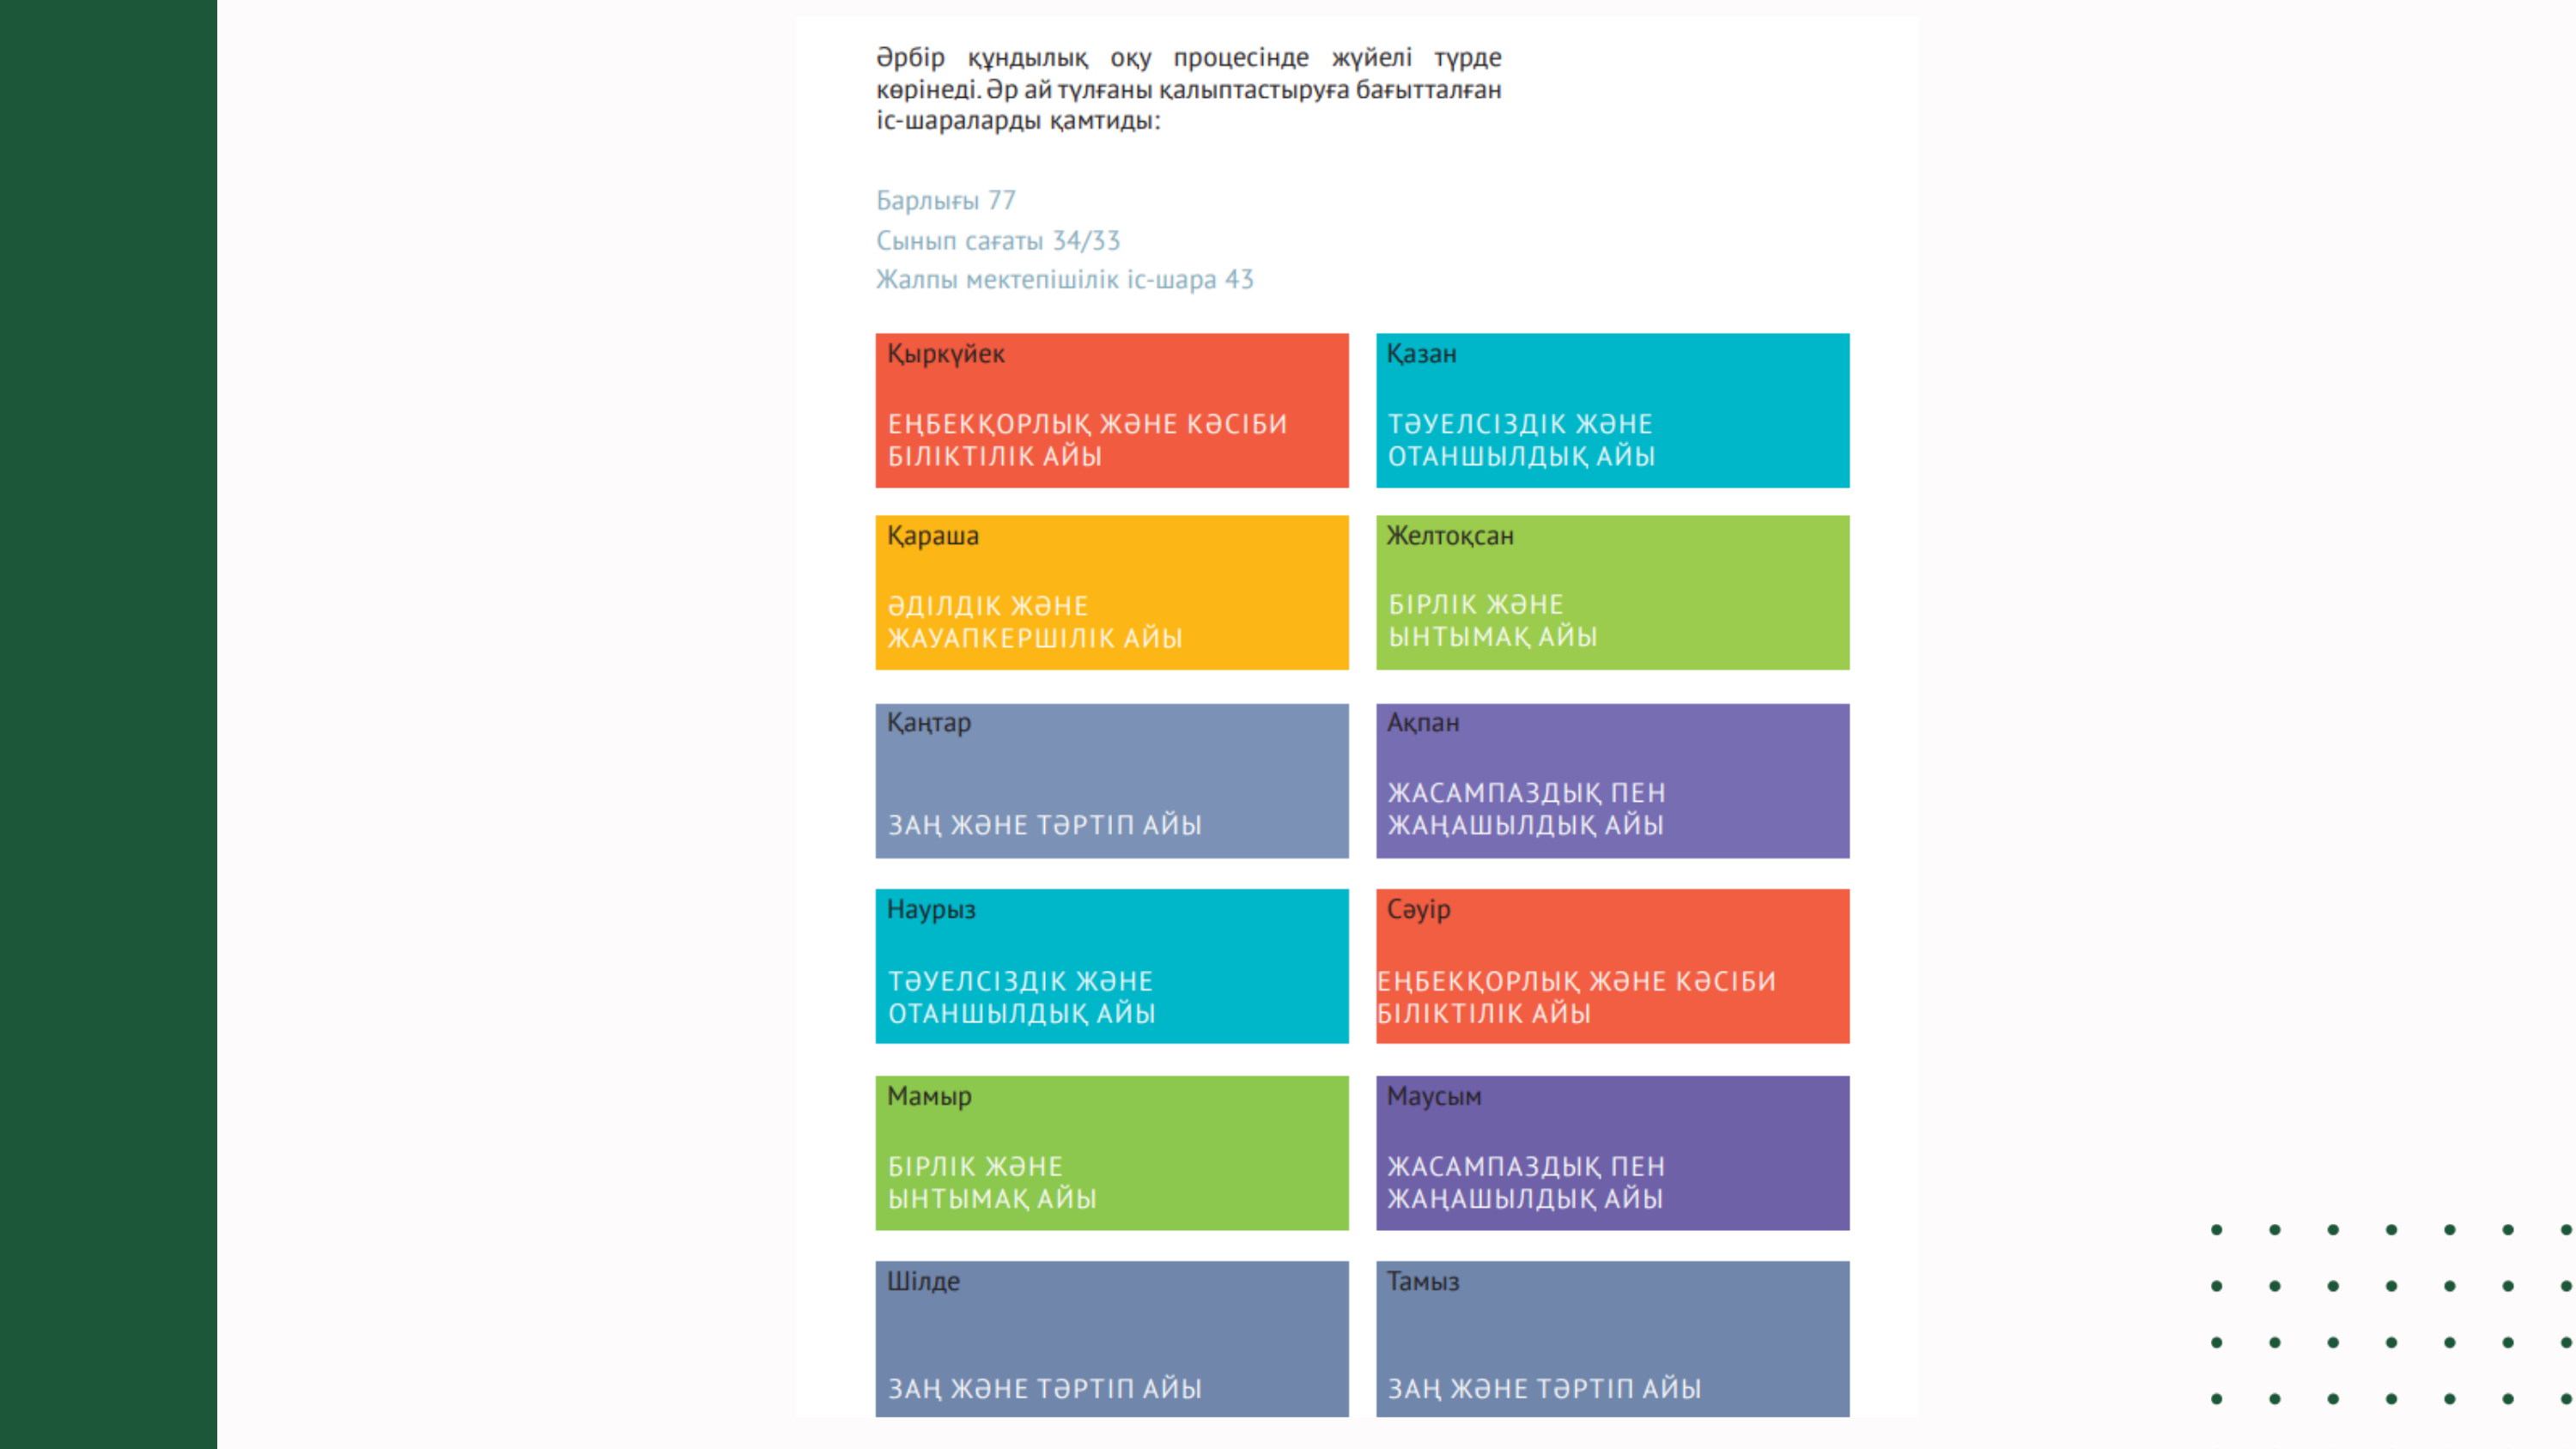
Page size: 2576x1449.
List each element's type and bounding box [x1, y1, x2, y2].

text_box [795, 13, 1920, 1418]
text_box [0, 0, 218, 1449]
text_box [2211, 1224, 2576, 1449]
